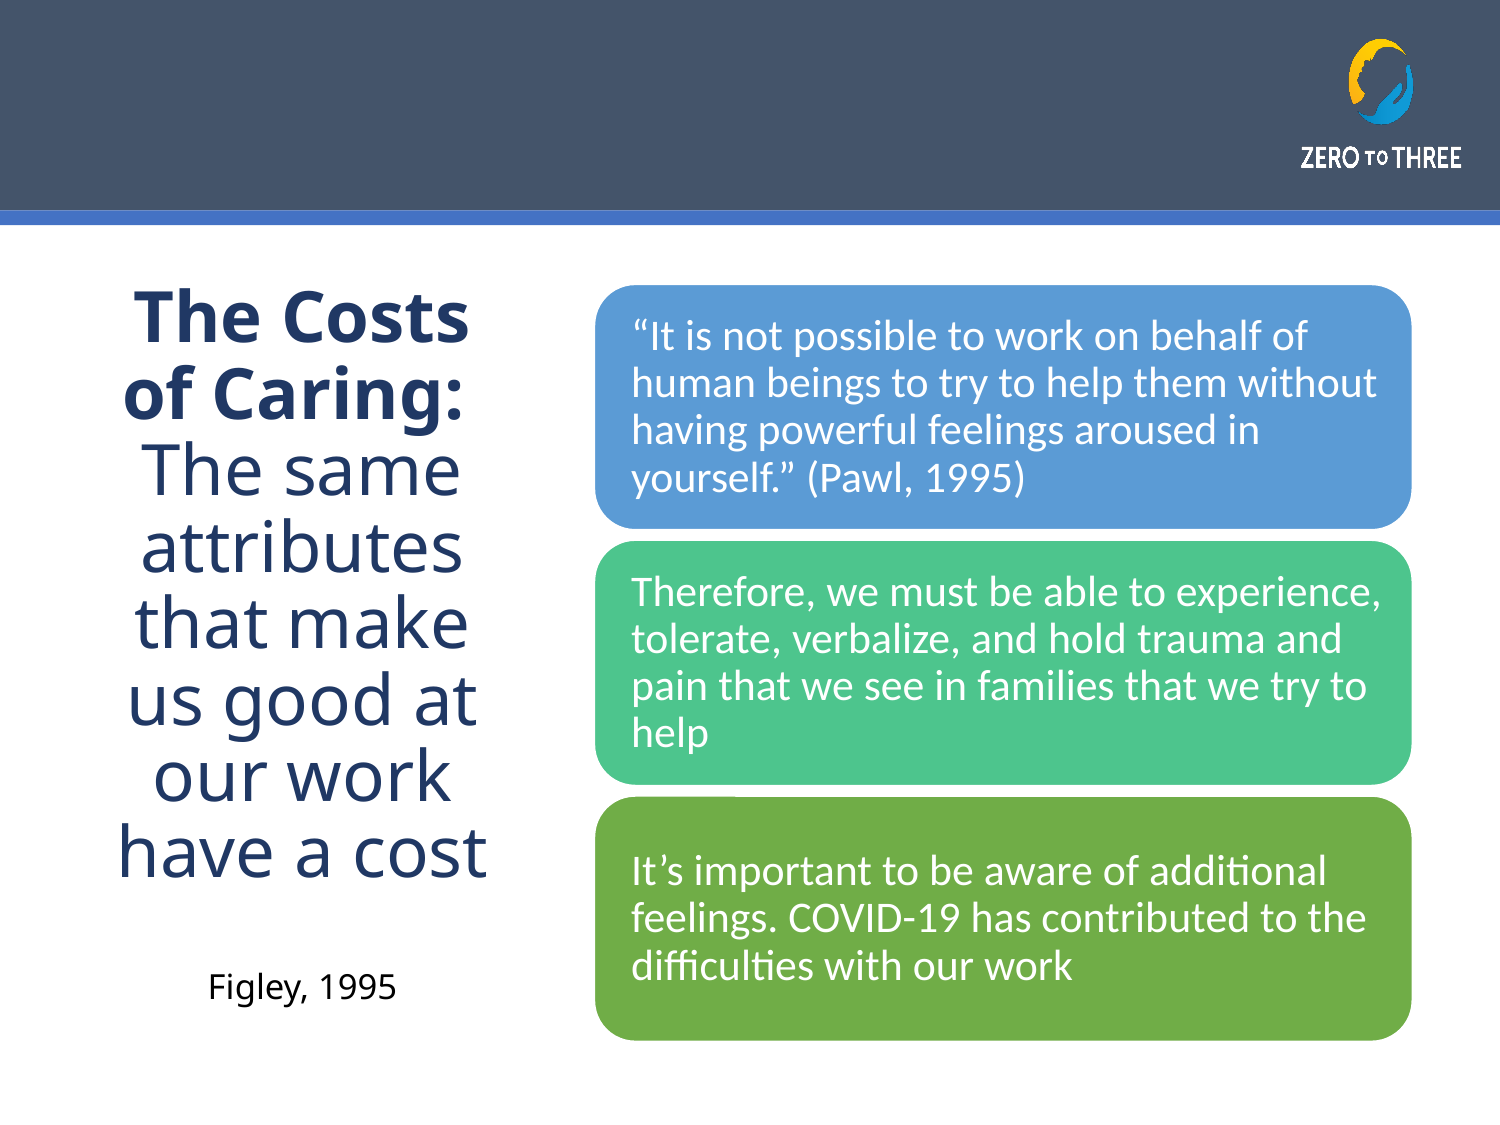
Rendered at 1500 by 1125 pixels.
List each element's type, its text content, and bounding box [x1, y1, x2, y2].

picture [1285, 17, 1477, 173]
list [594, 224, 1413, 1101]
title The Costs of Caring: The same attributes that make us good at our work have a cost Figley, 1995 [87, 275, 518, 1014]
